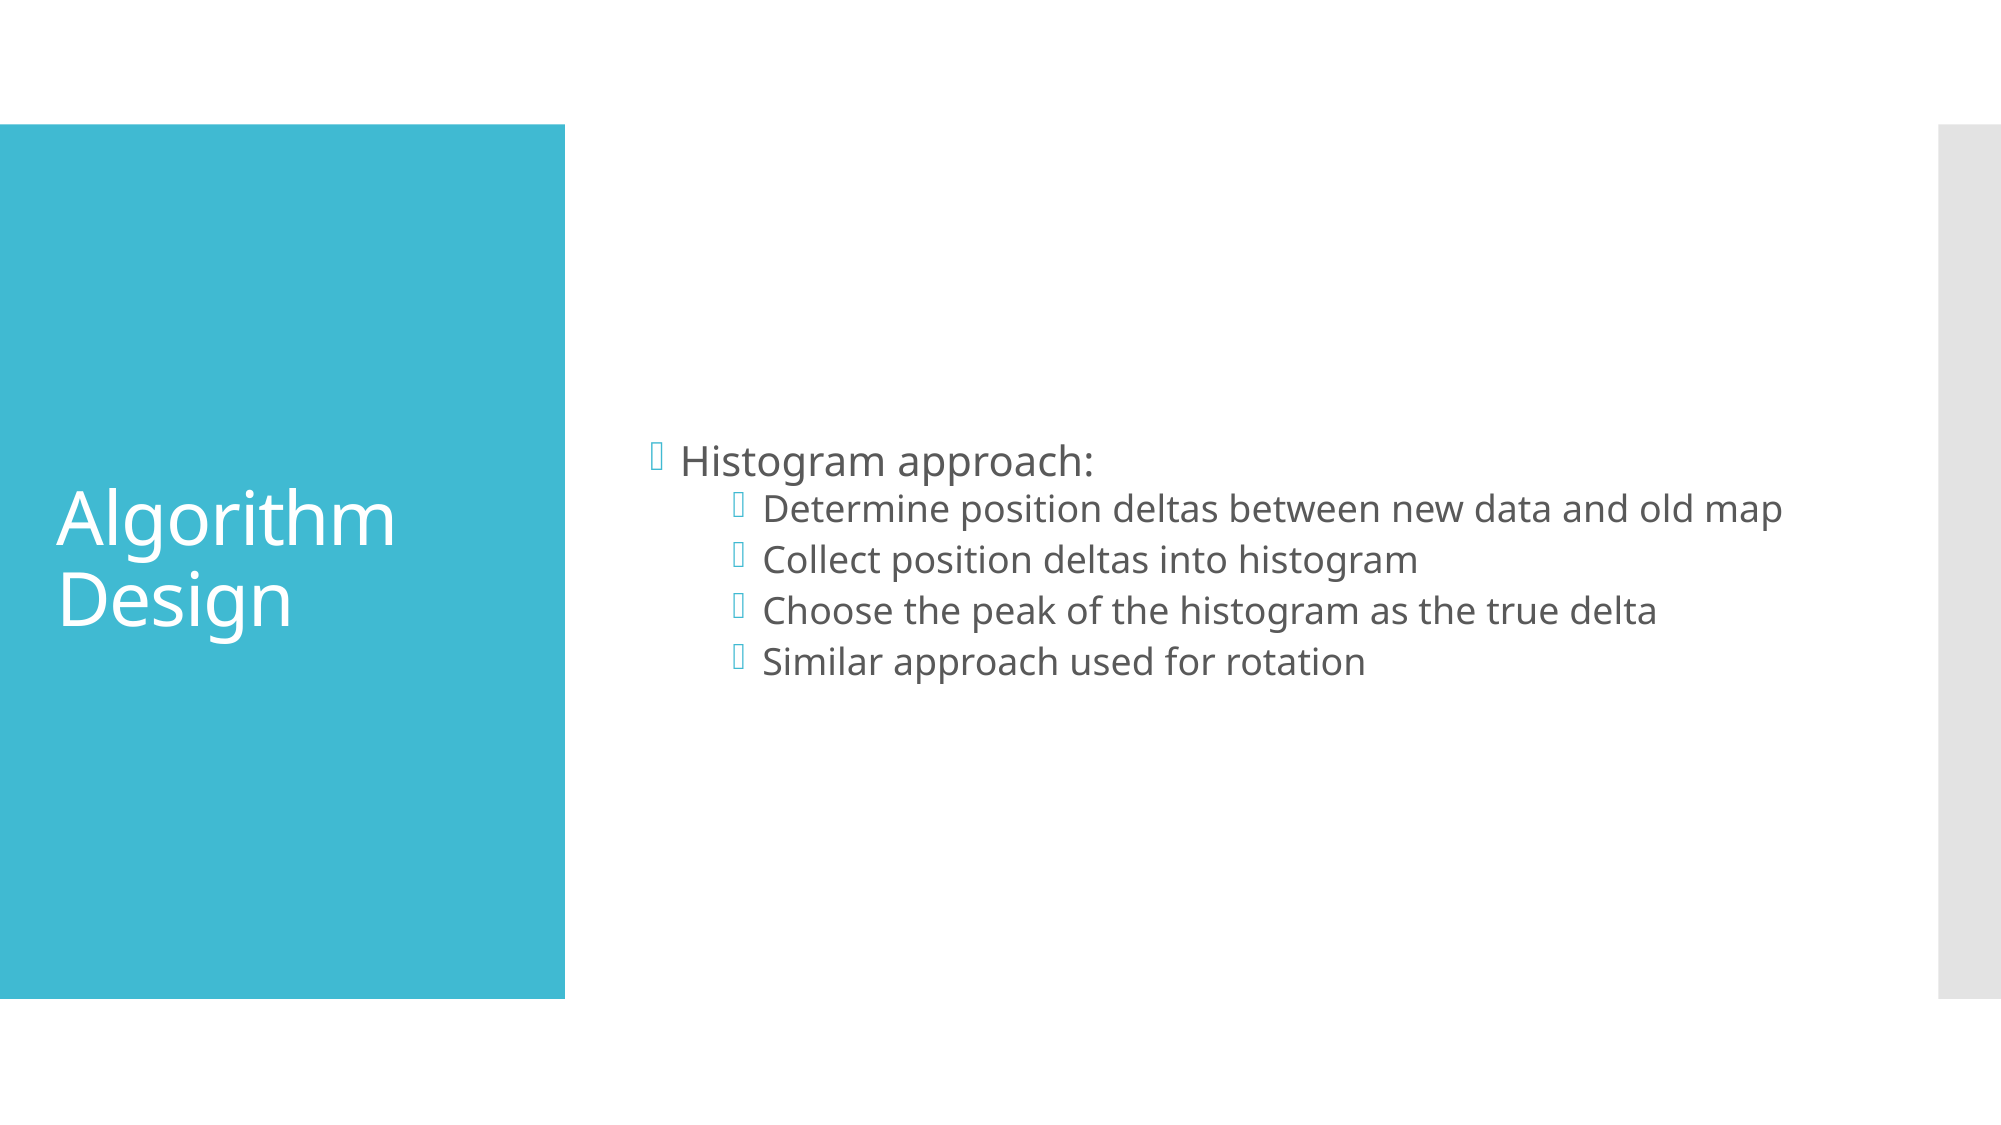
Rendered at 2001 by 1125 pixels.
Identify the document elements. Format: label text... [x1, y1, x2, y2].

title Algorithm Design [41, 184, 525, 940]
list Histogram approach: Determine position deltas between new data and old map Collect position deltas into histogram Choose the peak of the histogram as the true delta Similar approach used for rotation [634, 141, 1835, 982]
